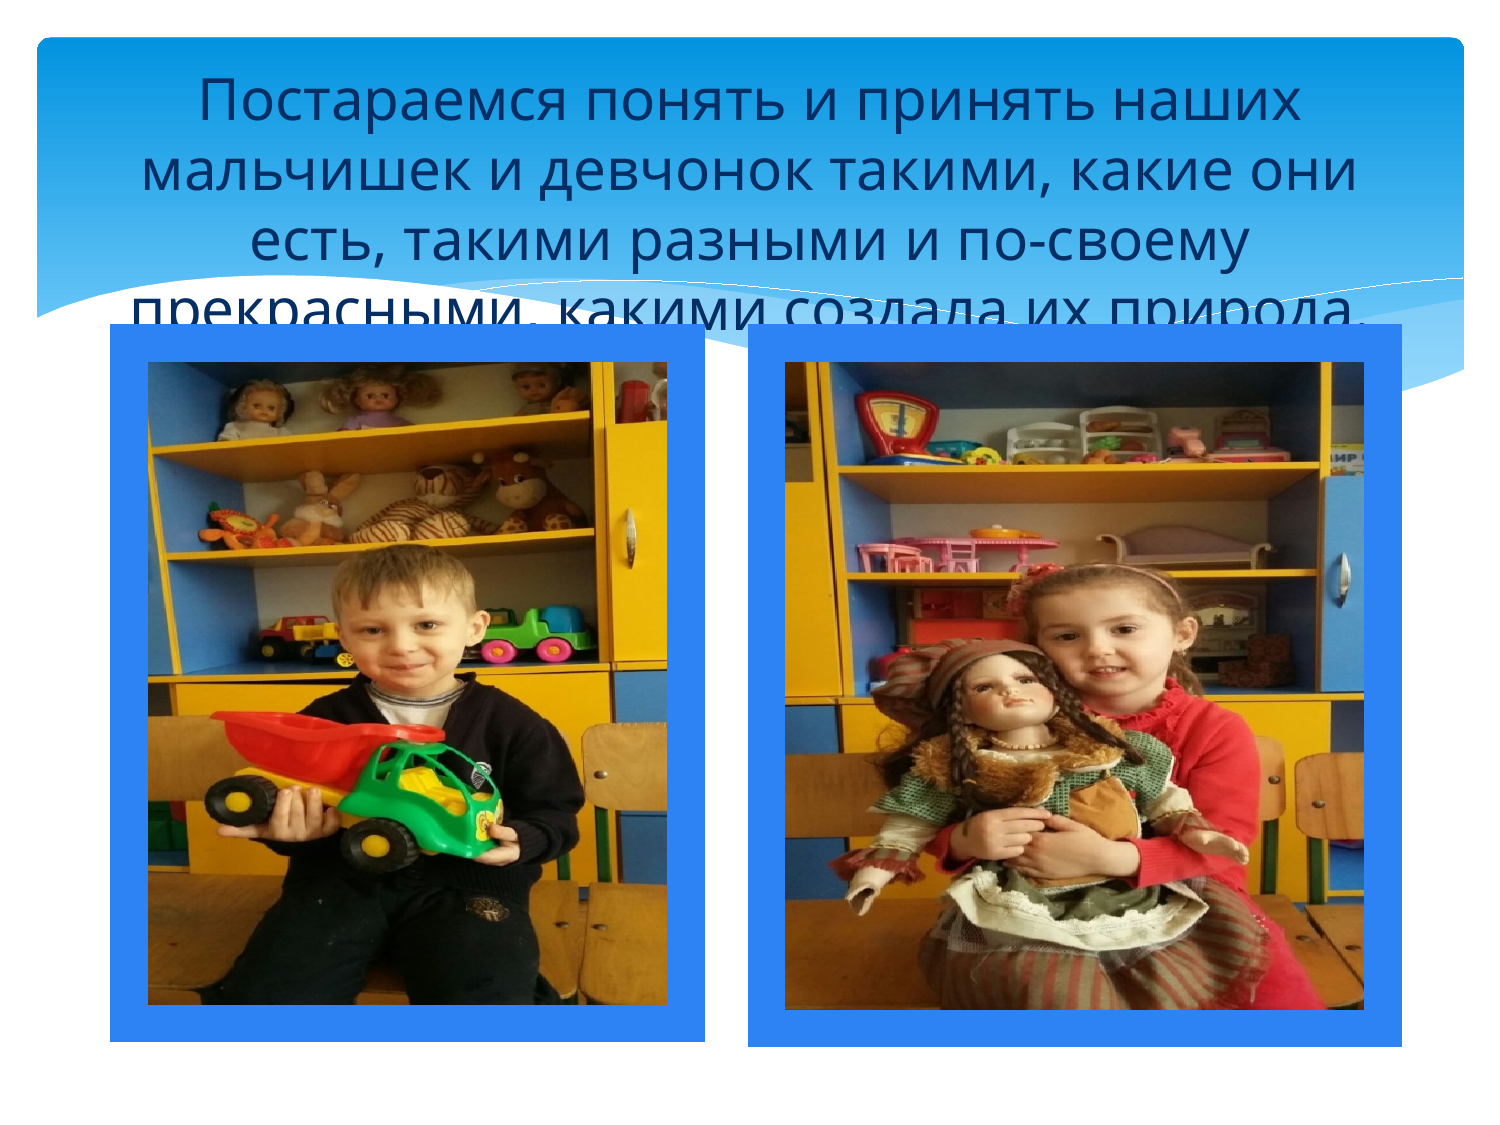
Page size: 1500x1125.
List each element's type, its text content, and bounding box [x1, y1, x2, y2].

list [147, 361, 668, 1006]
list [785, 361, 1365, 1010]
title Постараемся понять и принять наших мальчишек и девчонок такими, какие они есть, такими разными и по-своему прекрасными, какими создала их природа. [75, 42, 1425, 362]
